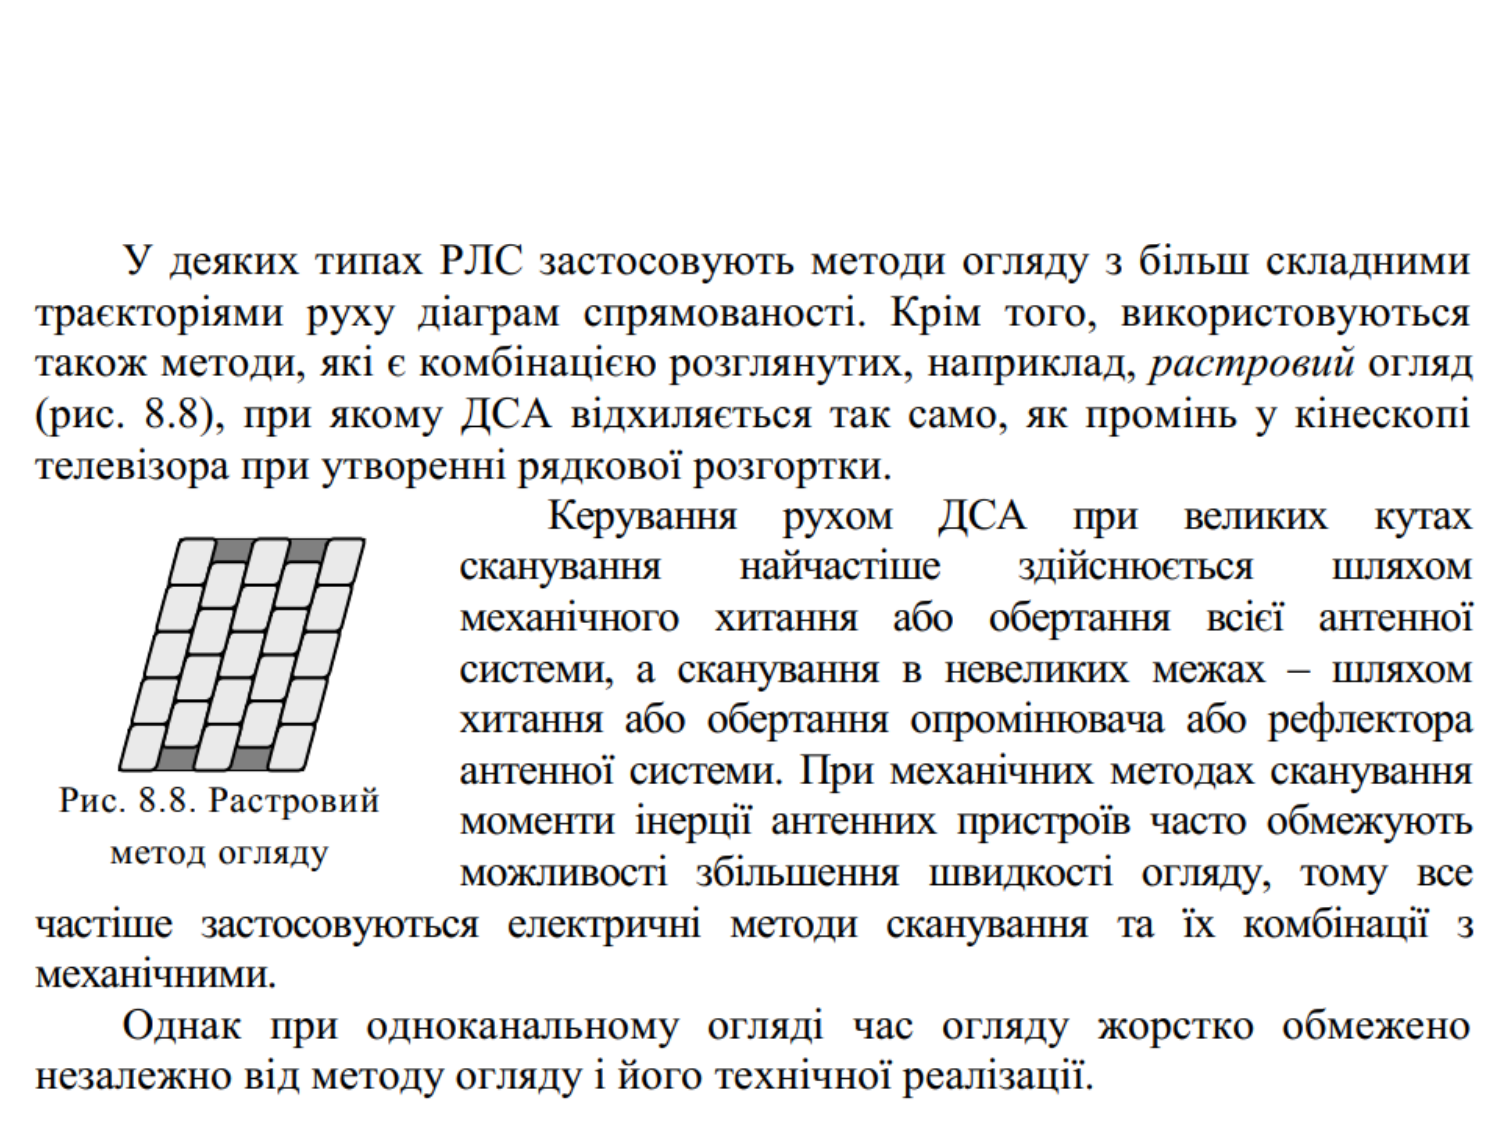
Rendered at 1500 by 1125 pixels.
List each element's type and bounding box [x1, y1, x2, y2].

picture [23, 243, 1500, 1104]
